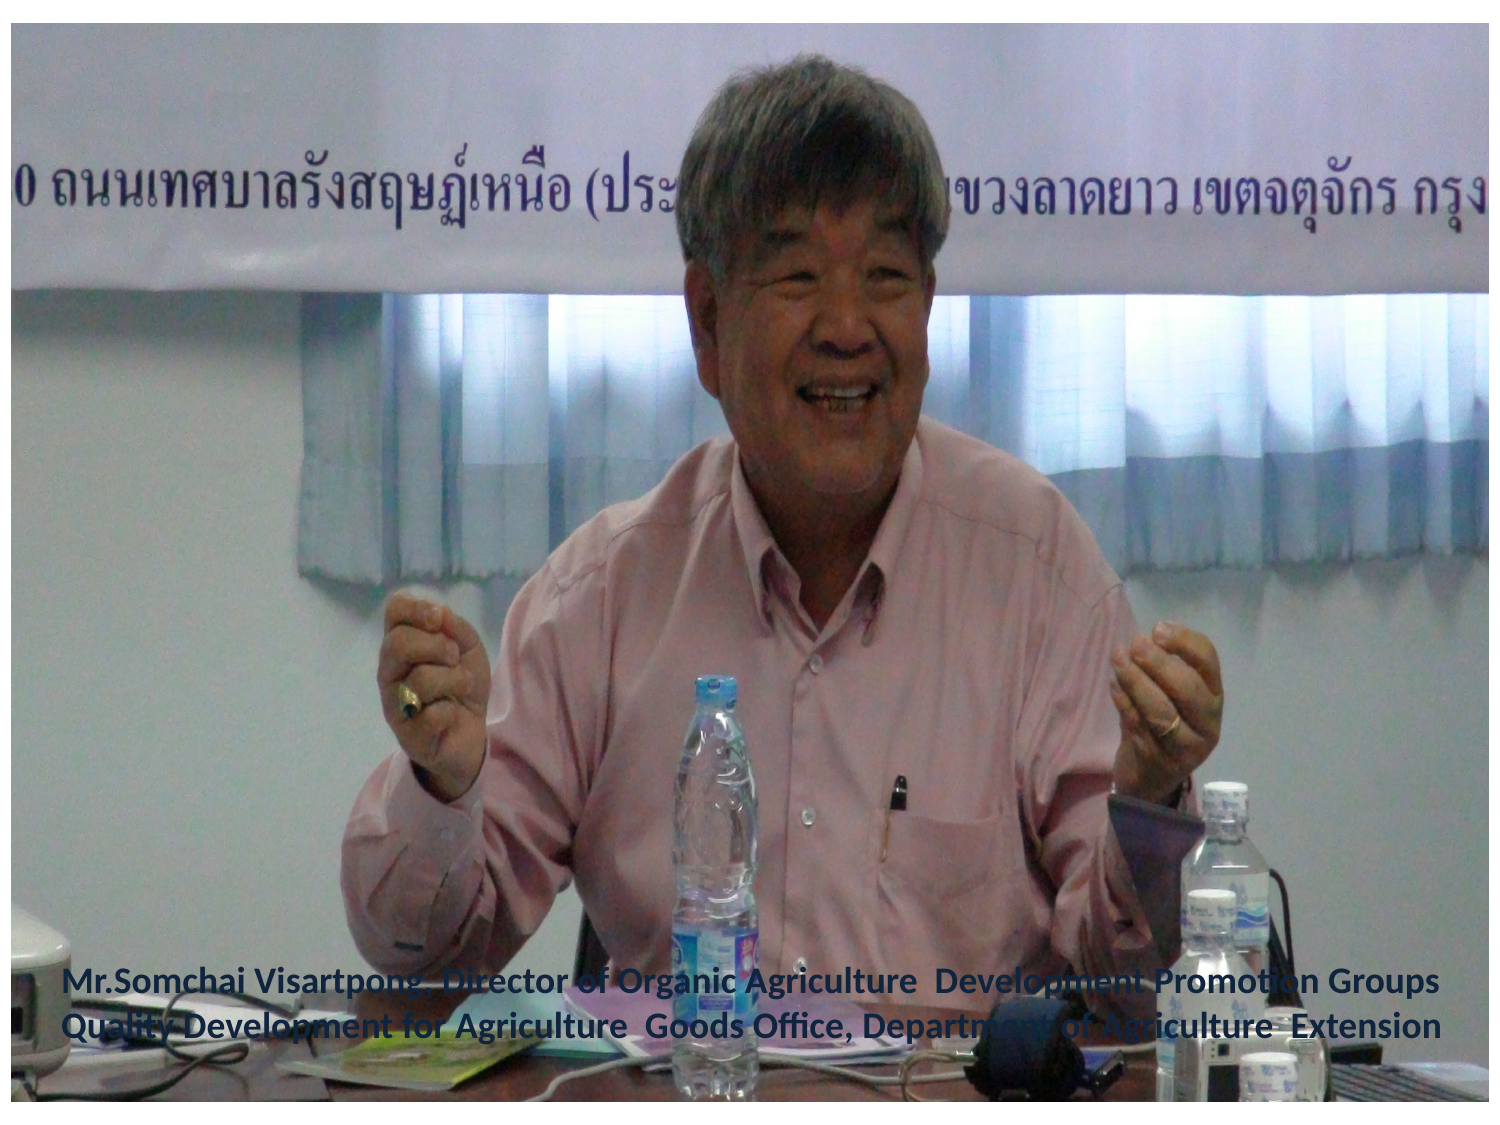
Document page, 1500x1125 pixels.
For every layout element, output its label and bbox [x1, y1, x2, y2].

list [11, 23, 1489, 1102]
